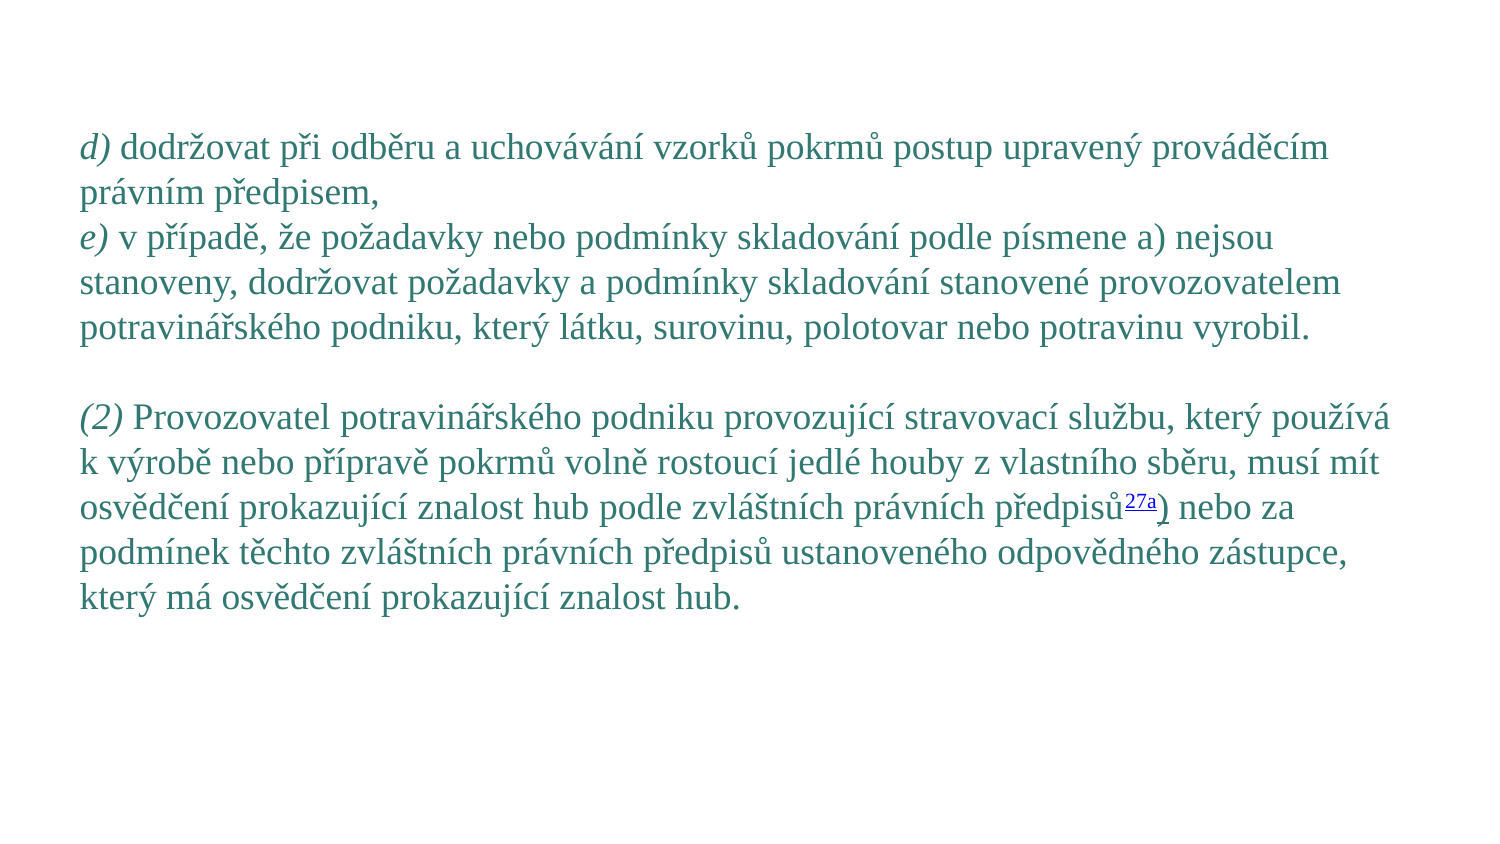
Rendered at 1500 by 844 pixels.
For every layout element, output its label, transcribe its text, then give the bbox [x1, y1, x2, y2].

text_box d) dodržovat při odběru a uchovávání vzorků pokrmů postup upravený prováděcím právním předpisem, e) v případě, že požadavky nebo podmínky skladování podle písmene a) nejsou stanoveny, dodržovat požadavky a podmínky skladování stanovené provozovatelem potravinářského podniku, který látku, surovinu, polotovar nebo potravinu vyrobil. (2) Provozovatel potravinářského podniku provozující stravovací službu, který používá k výrobě nebo přípravě pokrmů volně rostoucí jedlé houby z vlastního sběru, musí mít osvědčení prokazující znalost hub podle zvláštních právních předpisů27a) nebo za podmínek těchto zvláštních právních předpisů ustanoveného odpovědného zástupce, který má osvědčení prokazující znalost hub. [64, 114, 1436, 670]
